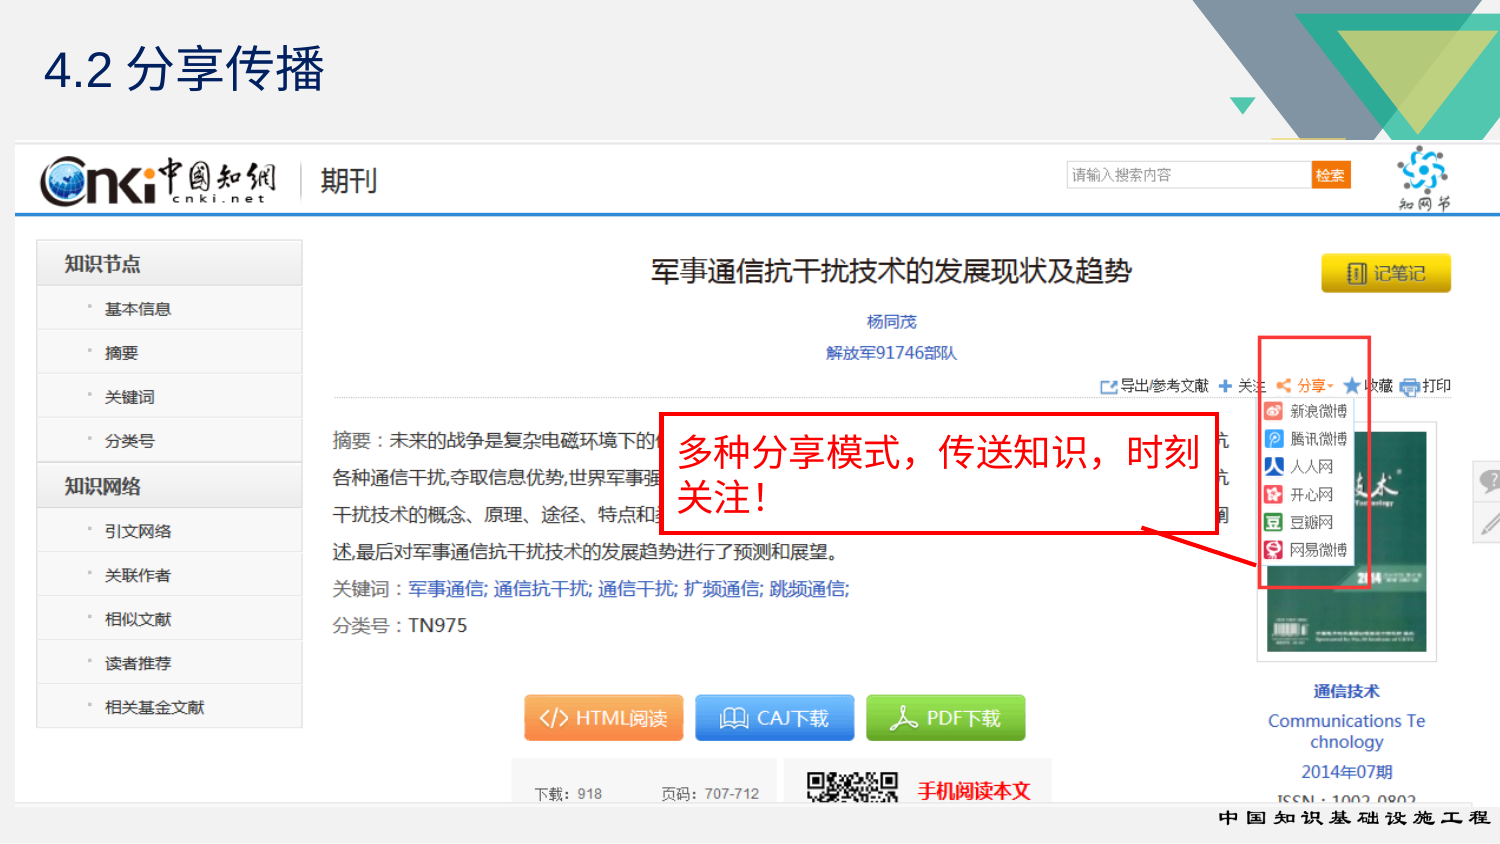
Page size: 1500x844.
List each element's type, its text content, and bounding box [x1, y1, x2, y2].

picture [14, 140, 1500, 844]
title 4.2分享传播 [28, 37, 1069, 98]
